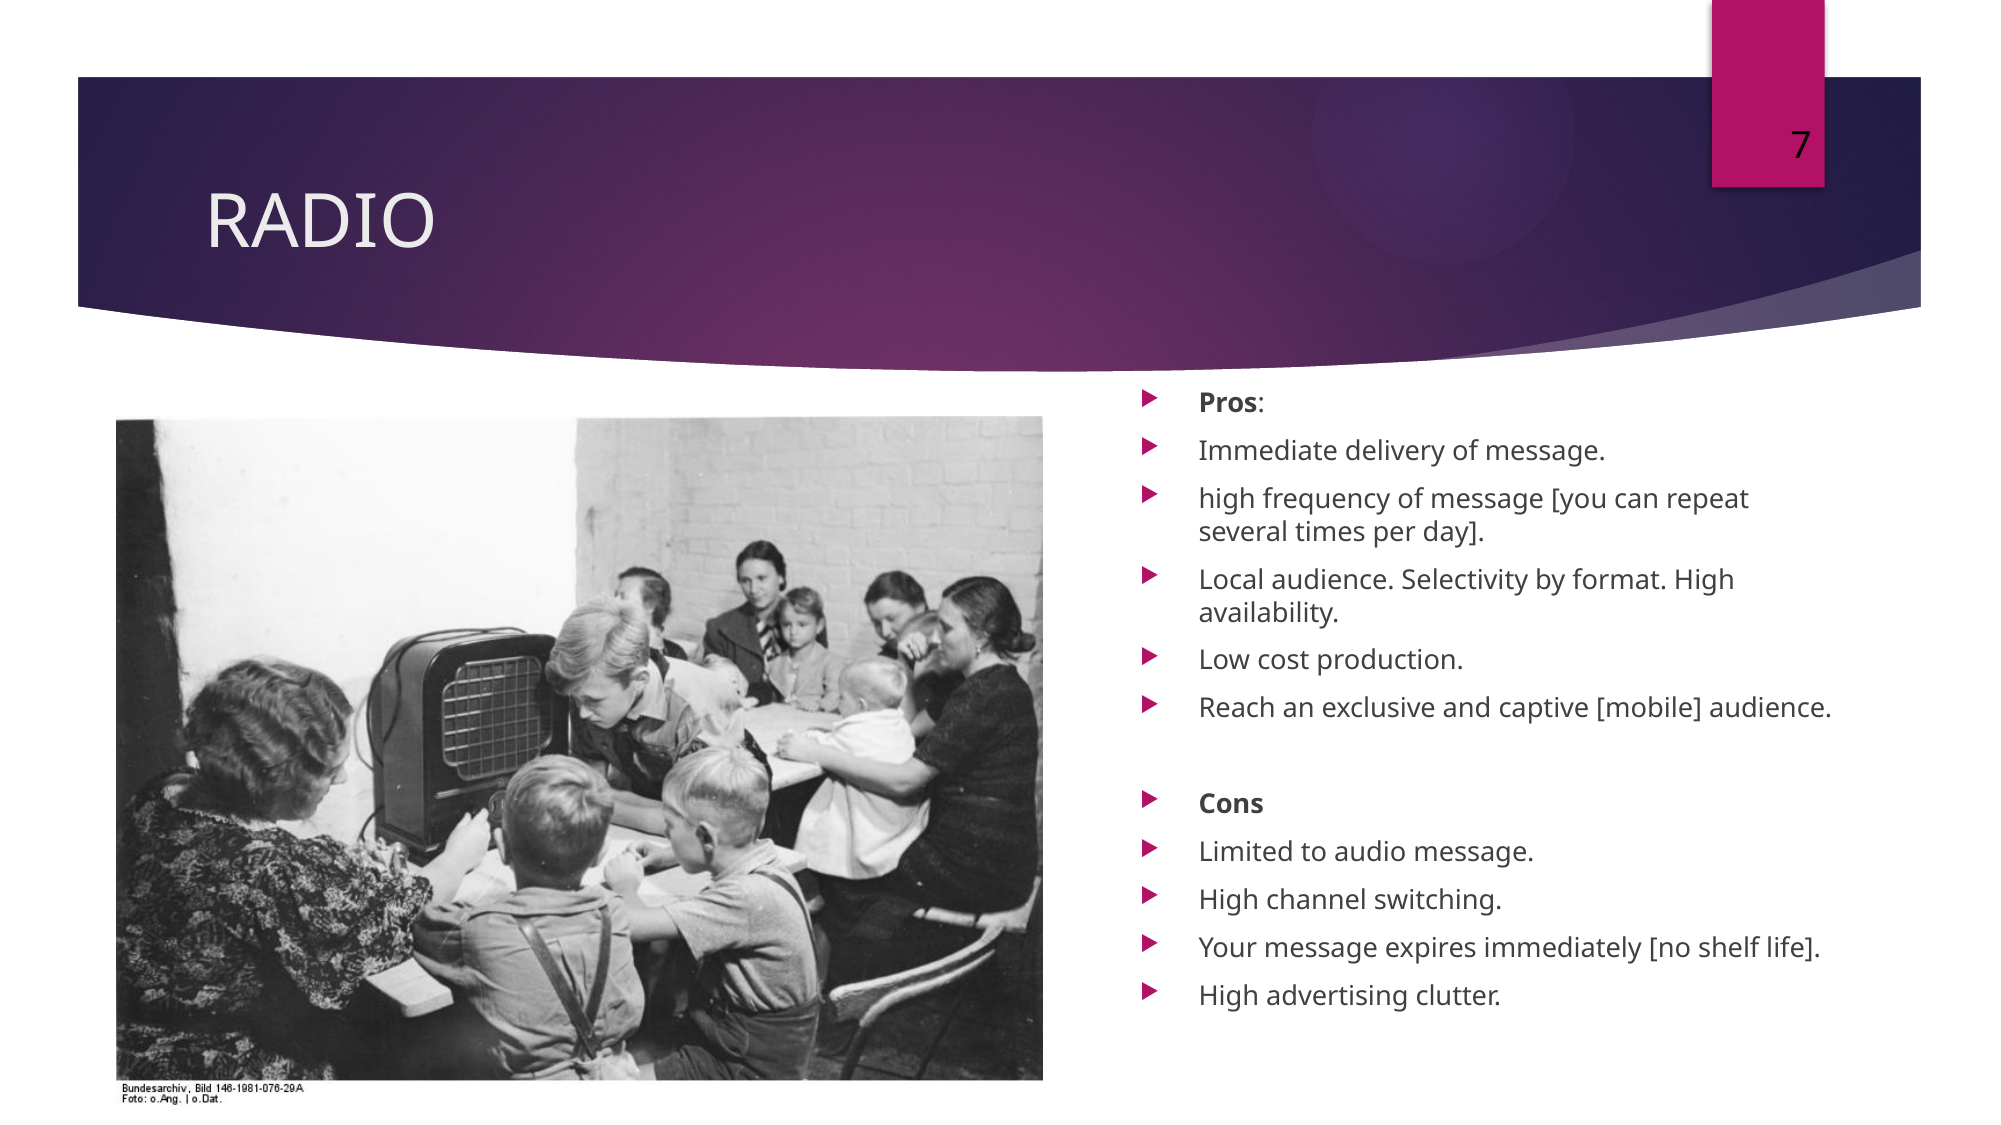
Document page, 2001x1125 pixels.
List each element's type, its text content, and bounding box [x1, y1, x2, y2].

list Pros: Immediate delivery of message. high frequency of message [you can repeat several times per day]. Local audience. Selectivity by format. High availability. Low cost production. Reach an exclusive and captive [mobile] audience. Cons Limited to audio message. High channel switching. Your message expires immediately [no shelf life]. High advertising clutter. [1125, 377, 1854, 1106]
text_box 7 [1775, 113, 1827, 174]
picture [115, 416, 1043, 1106]
title RADIO [189, 159, 1627, 276]
